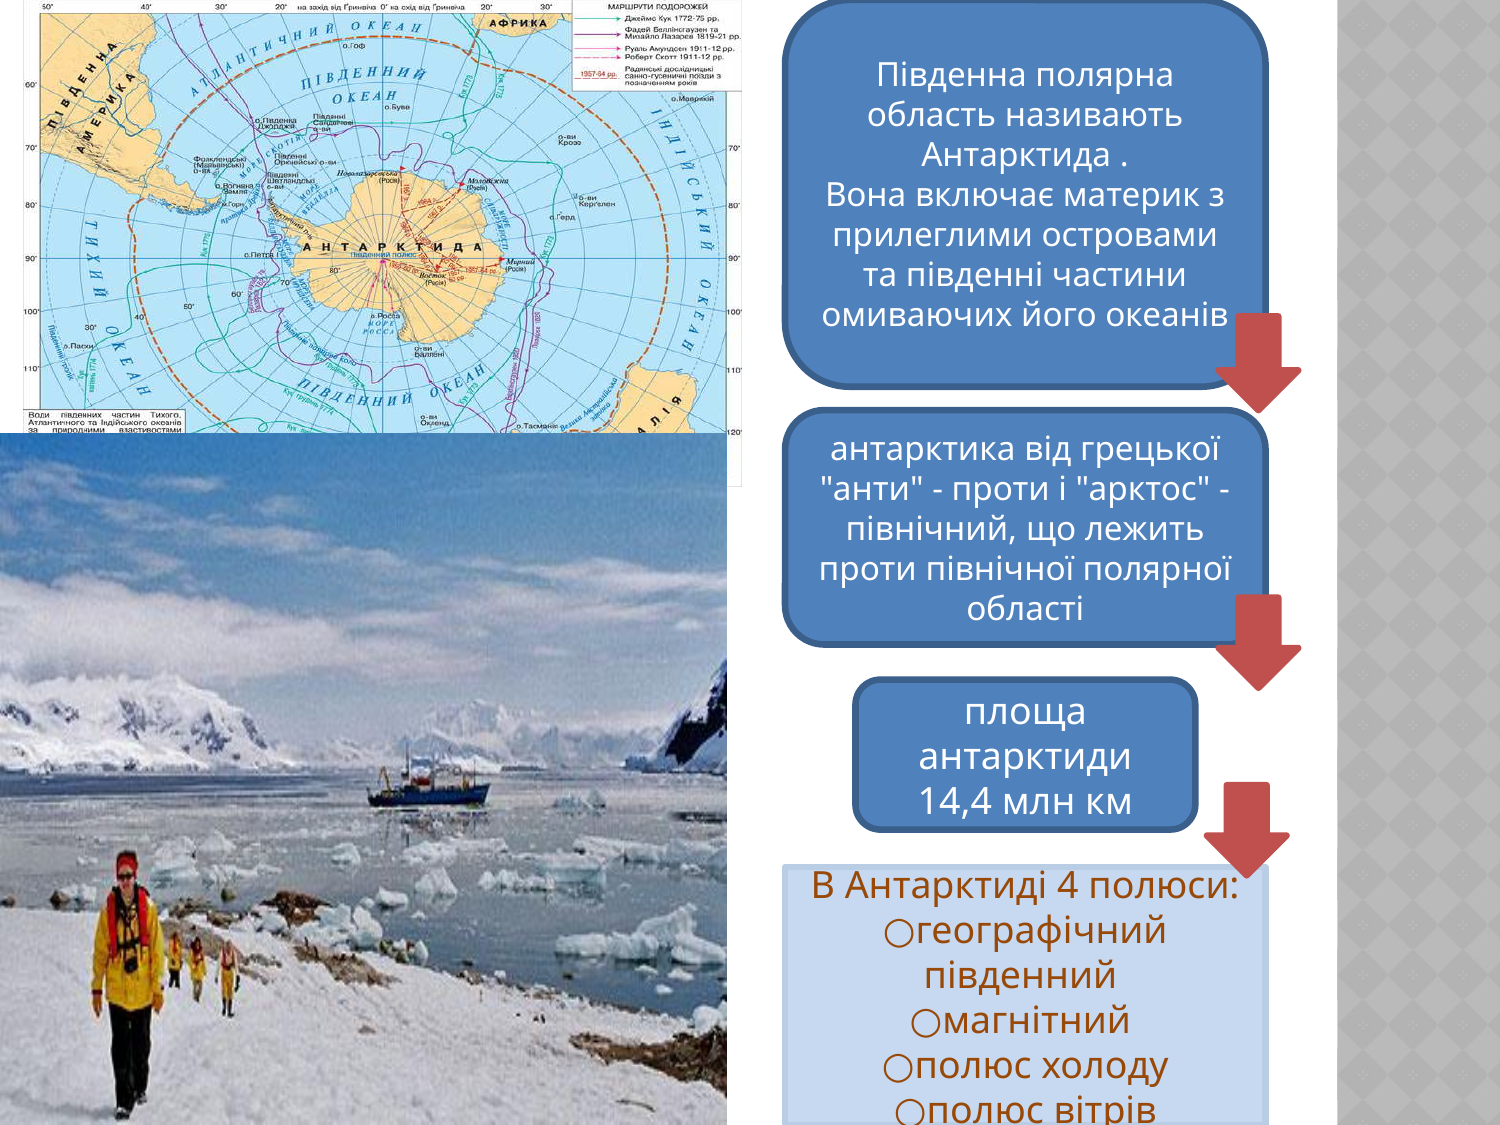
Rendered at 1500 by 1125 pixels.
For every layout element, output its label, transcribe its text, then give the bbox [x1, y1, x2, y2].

text_box [1215, 313, 1302, 414]
text_box [1215, 594, 1302, 692]
picture [0, 433, 727, 1125]
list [22, 0, 742, 487]
text_box [1203, 781, 1290, 879]
text_box площа антарктиди 14,4 млн км [852, 676, 1199, 833]
text_box Південна полярна область називають Антарктида . Вона включає материк з прилеглими островами та південні частини омиваючих його океанів [781, 0, 1269, 391]
text_box антарктика від грецької "анти" - проти і "арктос" - північний, що лежить проти північної полярної області [781, 406, 1269, 648]
text_box В Антарктиді 4 полюси: ○географічний південний ○магнітний ○полюс холоду ○полюс вітрів [782, 864, 1269, 1125]
